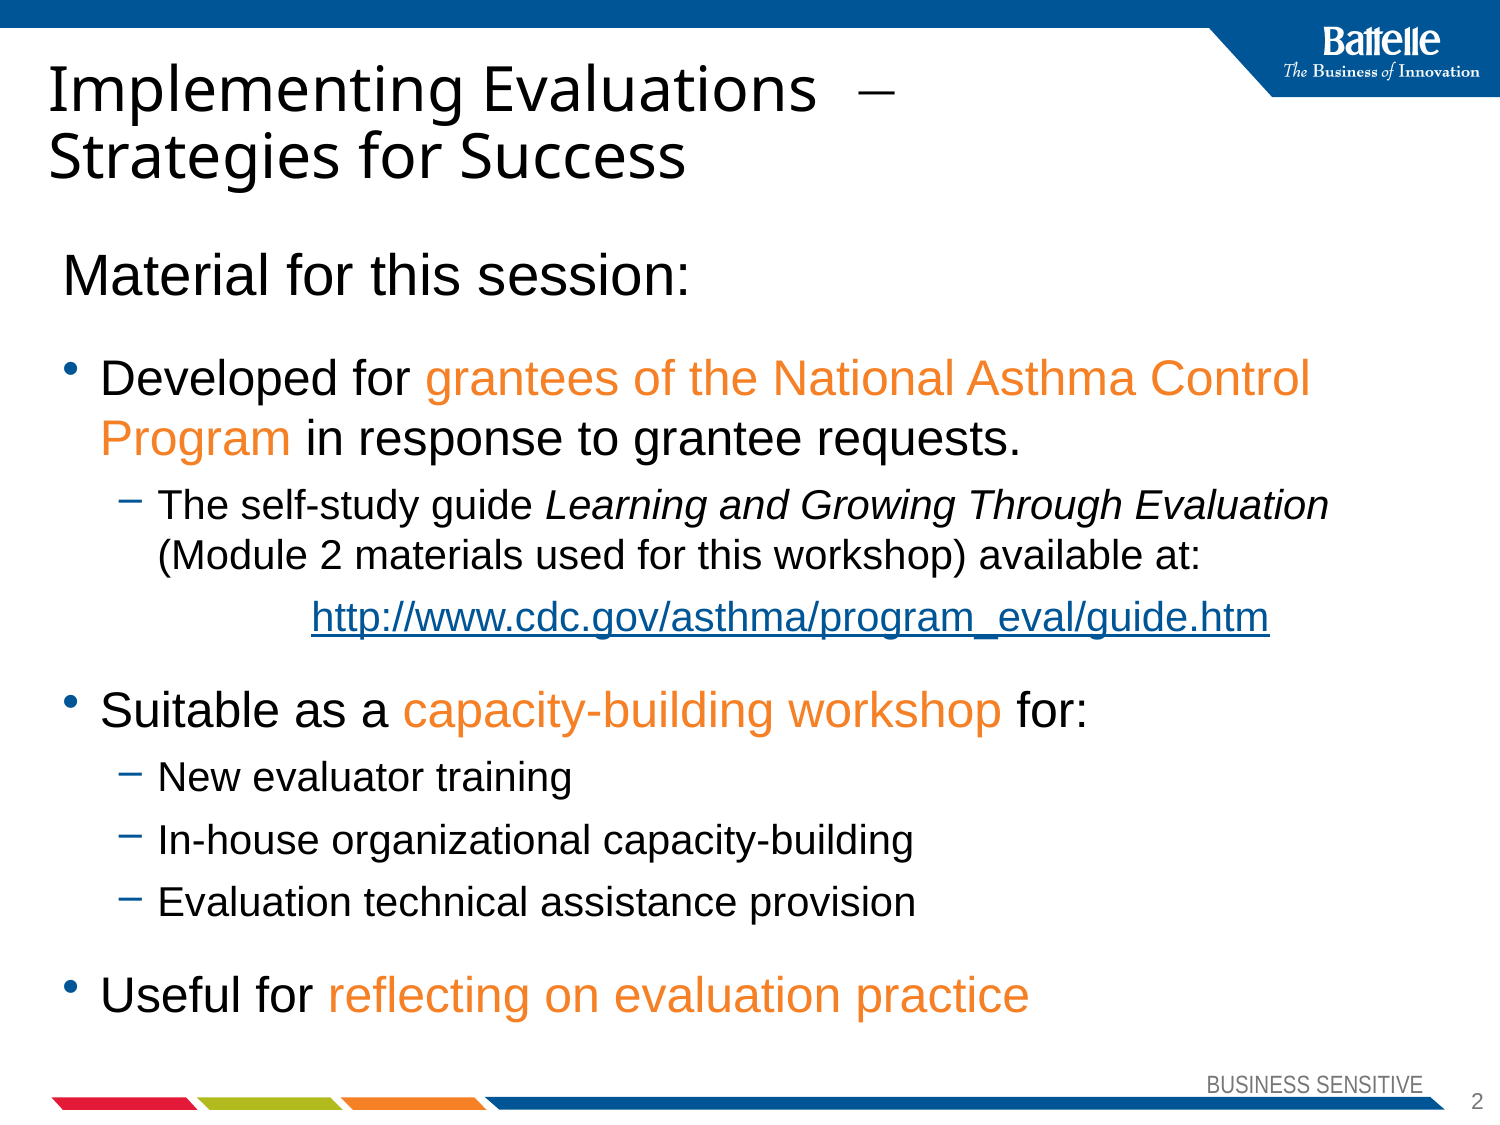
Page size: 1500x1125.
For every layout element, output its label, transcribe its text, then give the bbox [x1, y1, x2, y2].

title Implementing Evaluations  Strategies for Success [47, 56, 1272, 194]
picture [1284, 26, 1480, 81]
list Material for this session: Developed for grantees of the National Asthma Control Program in response to grantee requests. The self-study guide Learning and Growing Through Evaluation (Module 2 materials used for this workshop) available at: http://www.cdc.gov/asthma/program_eval/guide.htm Suitable as a capacity-building workshop for: New evaluator training In-house organizational capacity-building Evaluation technical assistance provision Useful for reflecting on evaluation practice [62, 237, 1463, 1031]
